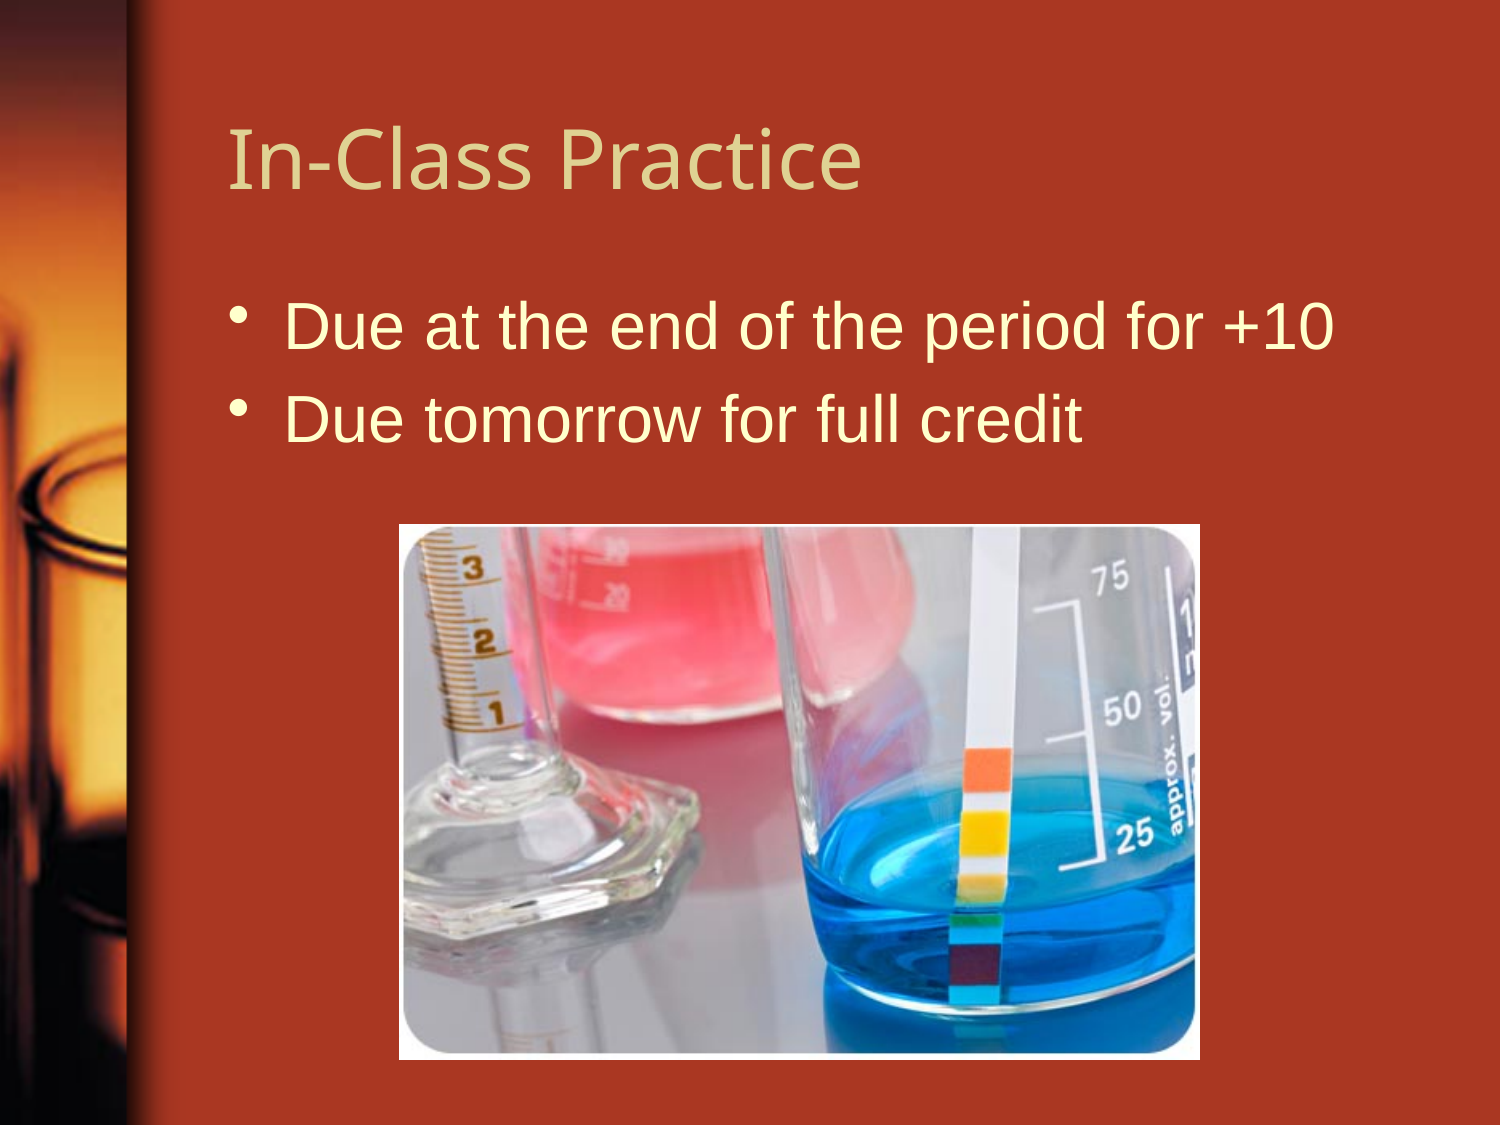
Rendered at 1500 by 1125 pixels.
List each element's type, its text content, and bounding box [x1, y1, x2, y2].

title In-Class Practice [212, 75, 1388, 238]
list Due at the end of the period for +10 Due tomorrow for full credit [212, 275, 1388, 1000]
picture [0, 0, 1500, 1125]
